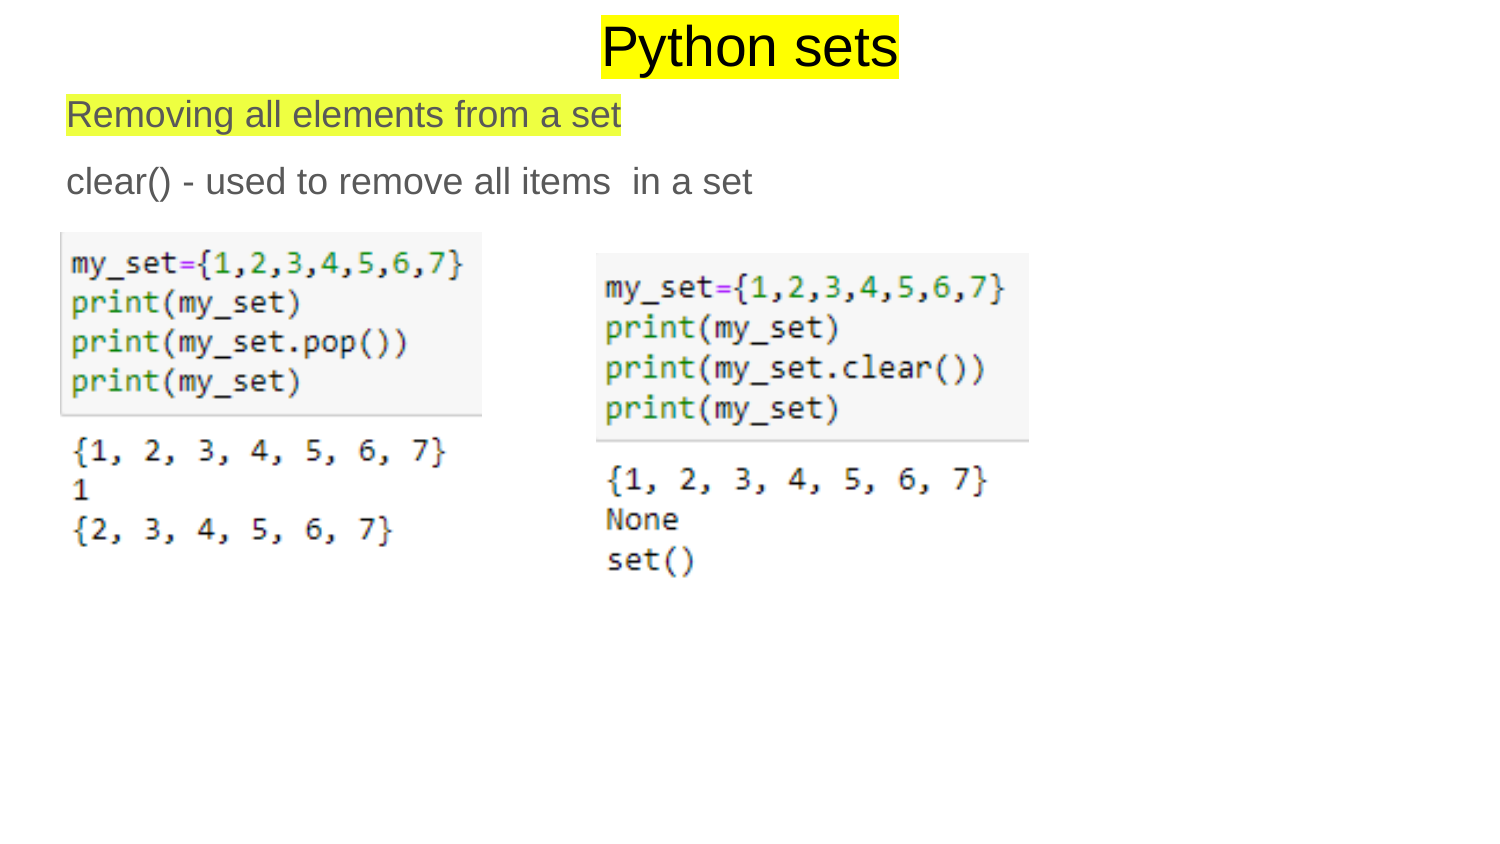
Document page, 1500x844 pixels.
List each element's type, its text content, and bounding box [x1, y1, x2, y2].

title Python sets [51, 0, 1449, 72]
list Removing all elements from a set clear() - used to remove all items in a set [51, 72, 1449, 750]
picture [60, 232, 482, 571]
picture [596, 253, 1029, 592]
